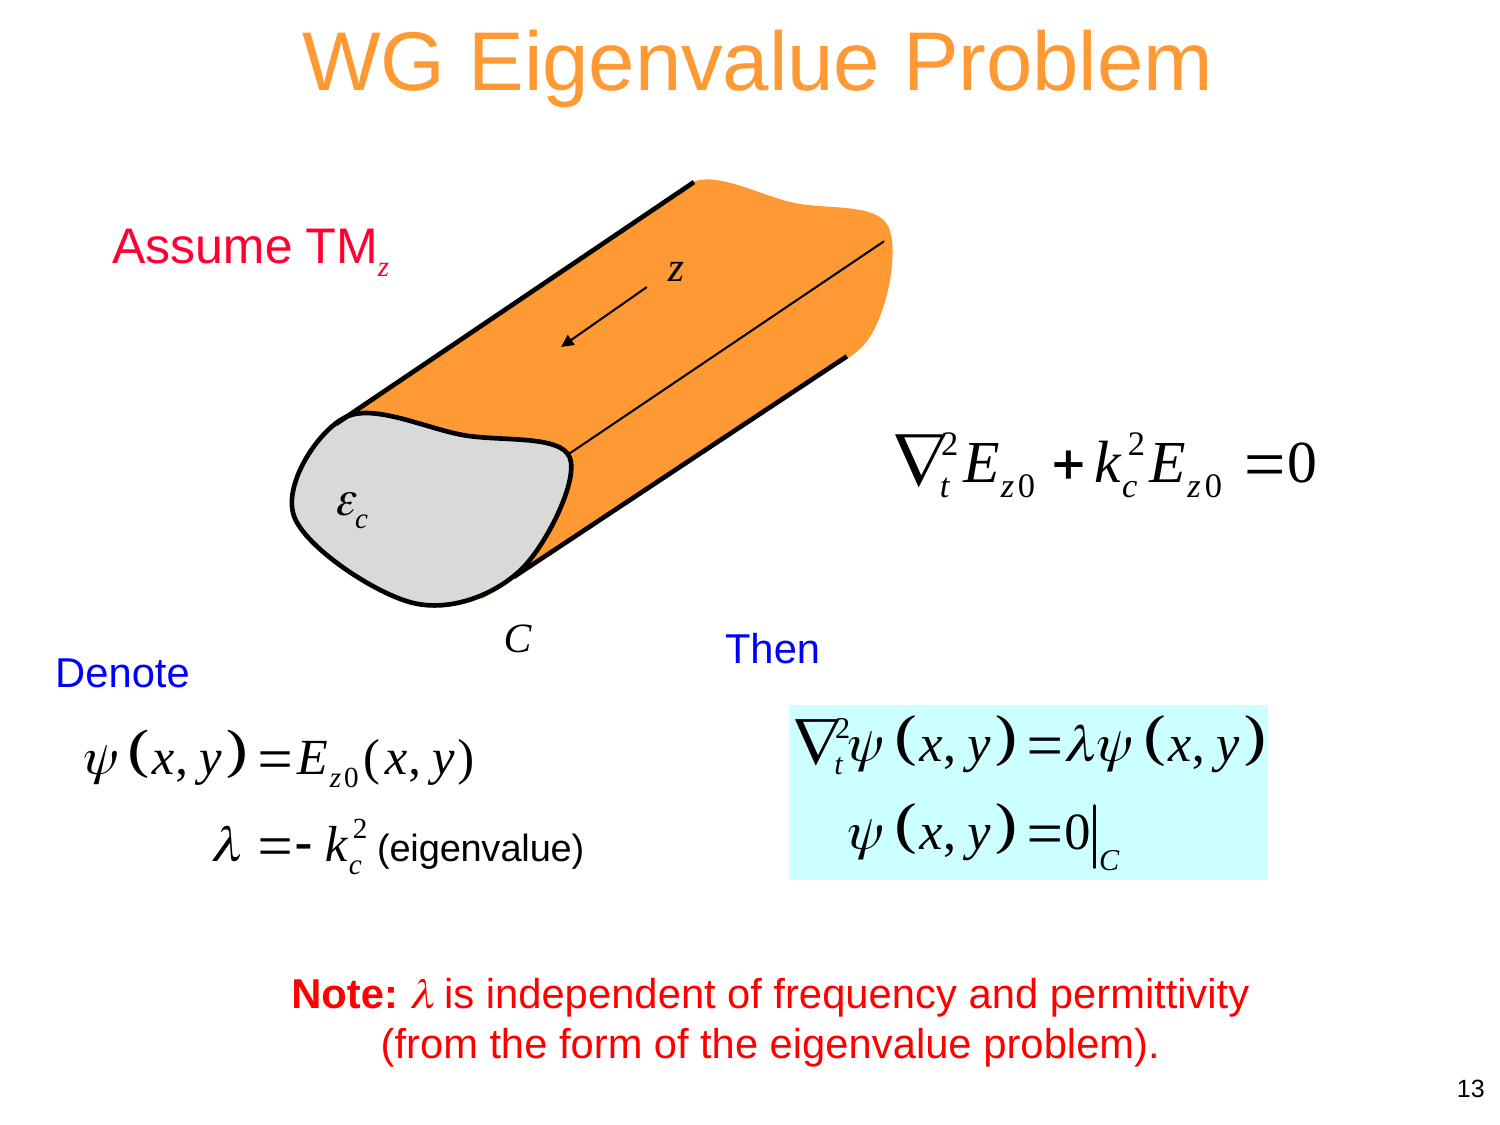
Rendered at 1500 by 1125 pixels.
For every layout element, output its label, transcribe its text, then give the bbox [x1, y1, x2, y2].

text_box Note:  is independent of frequency and permittivity (from the form of the eigenvalue problem). [248, 959, 1293, 1075]
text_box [789, 705, 1269, 881]
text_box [904, 417, 1327, 513]
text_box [80, 722, 595, 884]
text_box Denote [40, 638, 245, 704]
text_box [282, 169, 901, 669]
slide_number 13 [1187, 1050, 1500, 1125]
text_box Assume TMz [97, 206, 277, 290]
text_box WG Eigenvalue Problem [203, 0, 1313, 115]
